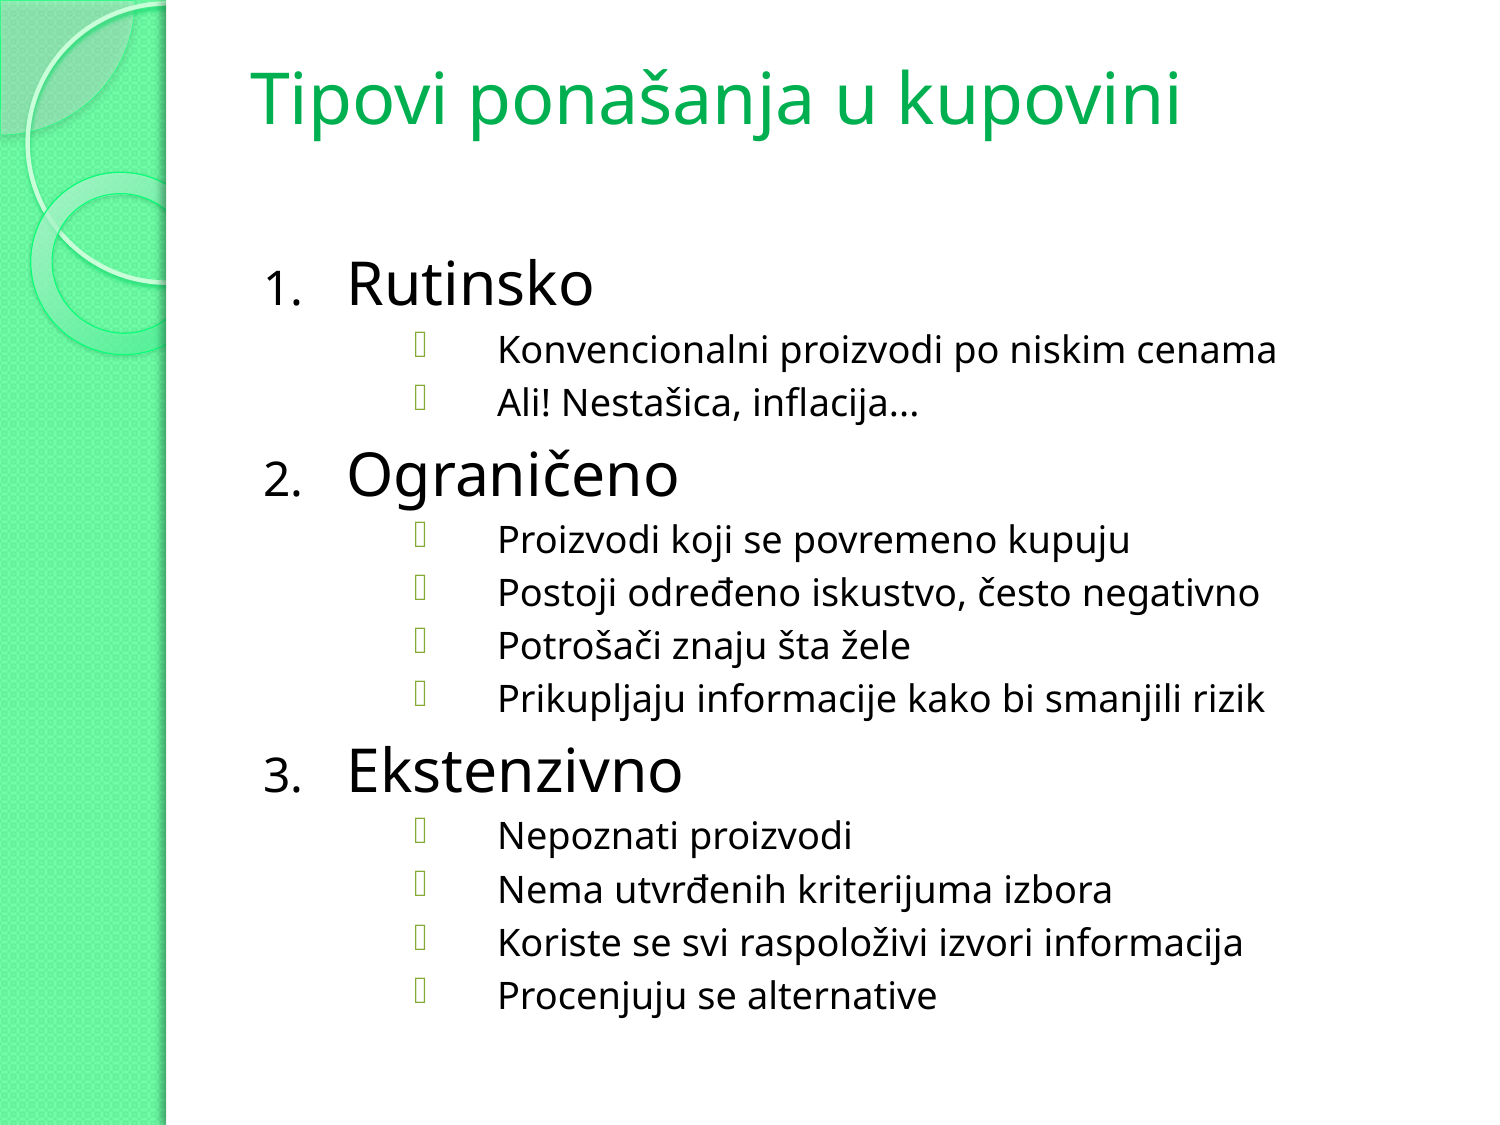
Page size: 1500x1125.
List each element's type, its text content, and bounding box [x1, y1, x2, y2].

title Tipovi ponašanja u kupovini [235, 45, 1466, 233]
list Rutinsko Konvencionalni proizvodi po niskim cenama Ali! Nestašica, inflacija... Ograničeno Proizvodi koji se povremeno kupuju Postoji određeno iskustvo, često negativno Potrošači znaju šta žele Prikupljaju informacije kako bi smanjili rizik Ekstenzivno Nepoznati proizvodi Nema utvrđenih kriterijuma izbora Koriste se svi raspoloživi izvori informacija Procenjuju se alternative [235, 237, 1466, 1025]
